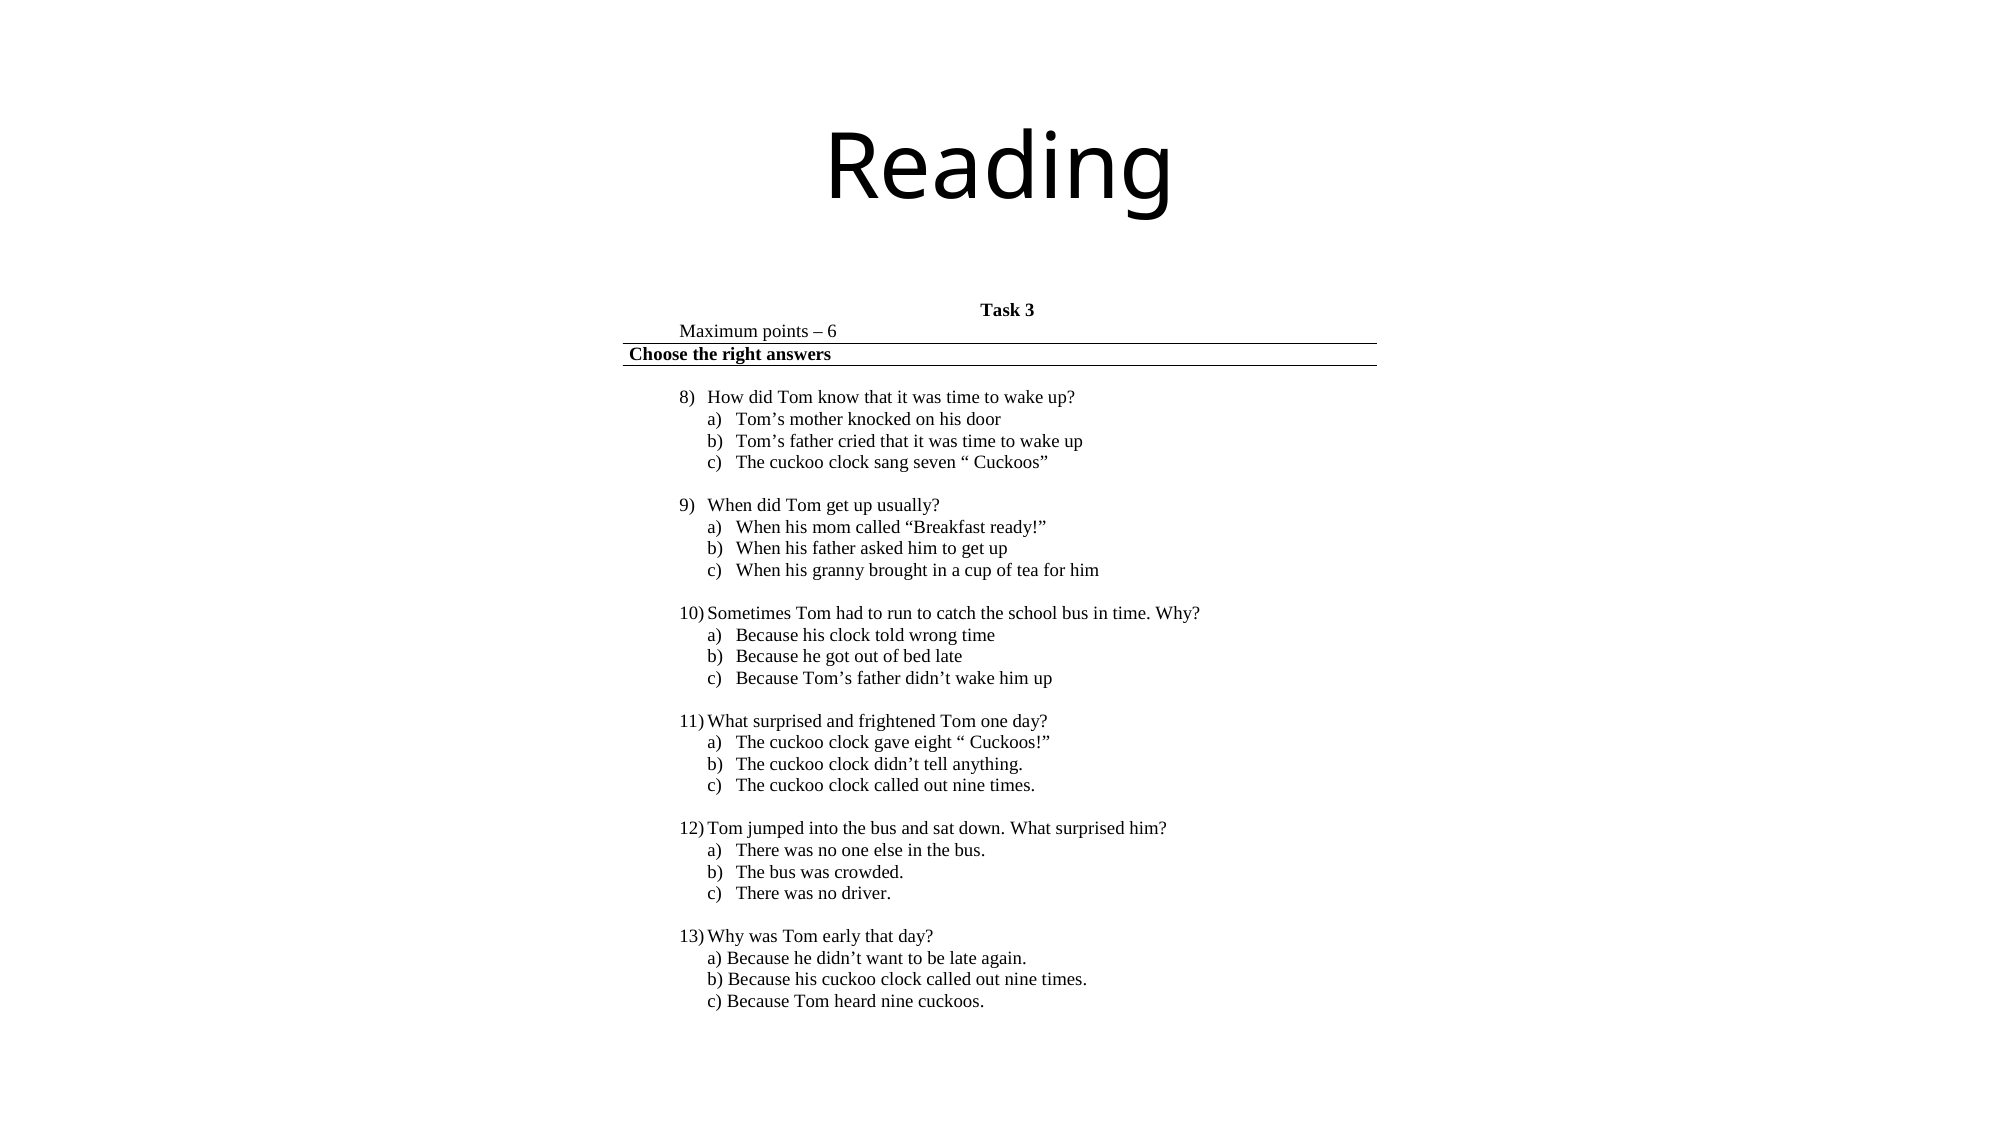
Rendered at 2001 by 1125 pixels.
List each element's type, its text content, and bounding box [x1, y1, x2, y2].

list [622, 299, 1377, 1014]
title Reading [137, 59, 1863, 278]
